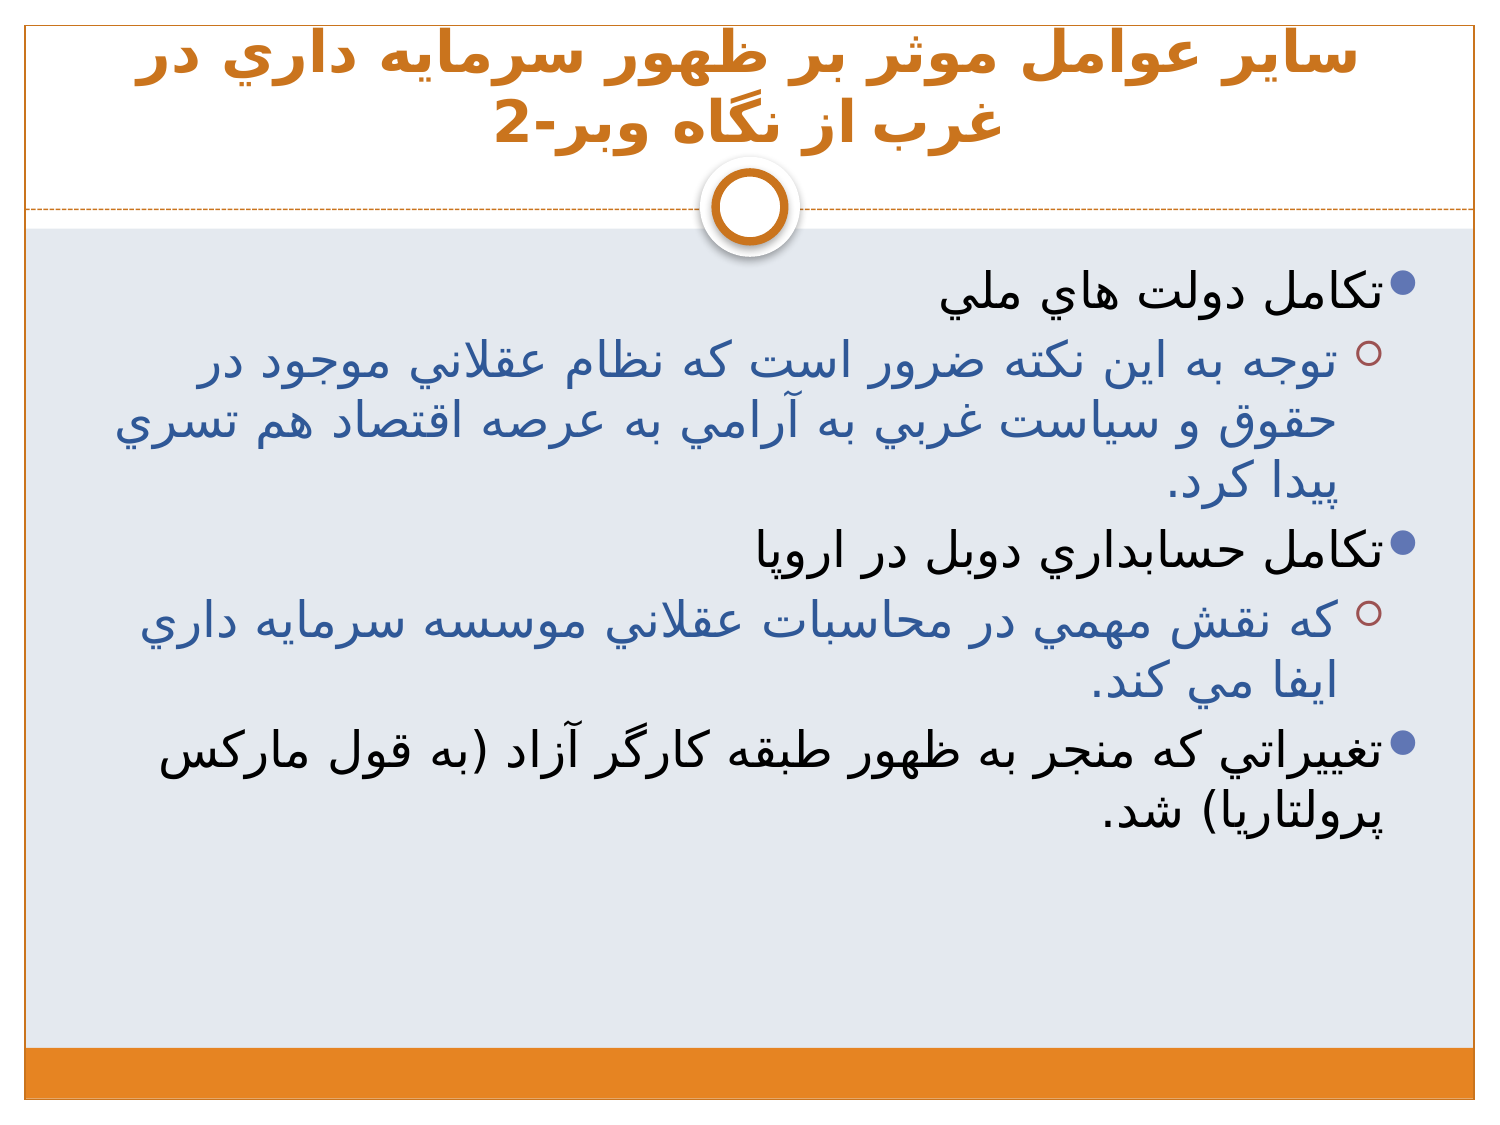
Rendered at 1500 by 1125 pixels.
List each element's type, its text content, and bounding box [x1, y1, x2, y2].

list تکامل دولت هاي ملي توجه به این نکته ضرور است که نظام عقلاني موجود در حقوق و سياست غربي به آرامي به عرصه اقتصاد هم تسري پيدا کرد. تکامل حسابداري دوبل در اروپا که نقش مهمي در محاسبات عقلاني موسسه سرمايه داري ايفا مي کند. تغييراتي که منجر به ظهور طبقه کارگر آزاد (به قول مارکس پرولتاريا) شد. [49, 250, 1445, 1001]
title ساير عوامل موثر بر ظهور سرمايه داري در غرب از نگاه وبر-2 [49, 37, 1450, 163]
